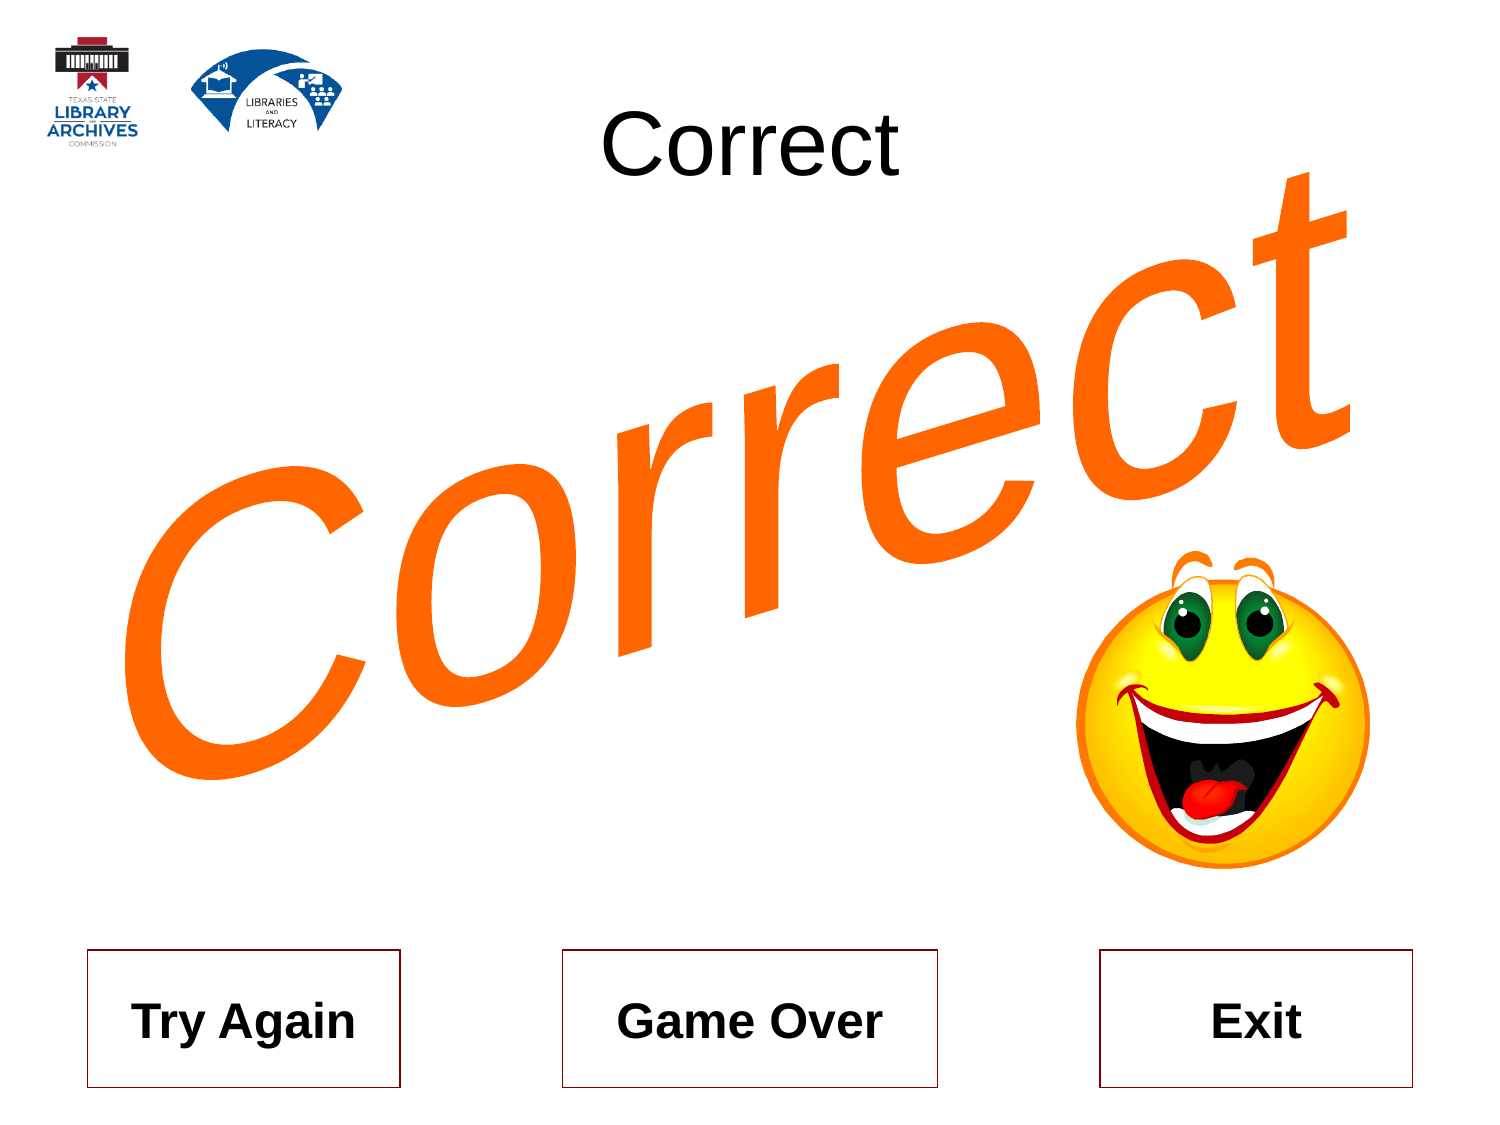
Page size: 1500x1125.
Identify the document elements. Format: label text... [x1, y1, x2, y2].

text_box Game Over [562, 949, 938, 1088]
picture [32, 37, 143, 154]
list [1074, 549, 1371, 870]
text_box Exit [1099, 949, 1413, 1088]
title Correct [75, 45, 1425, 233]
picture [182, 38, 353, 152]
text_box Try Again [87, 949, 400, 1088]
